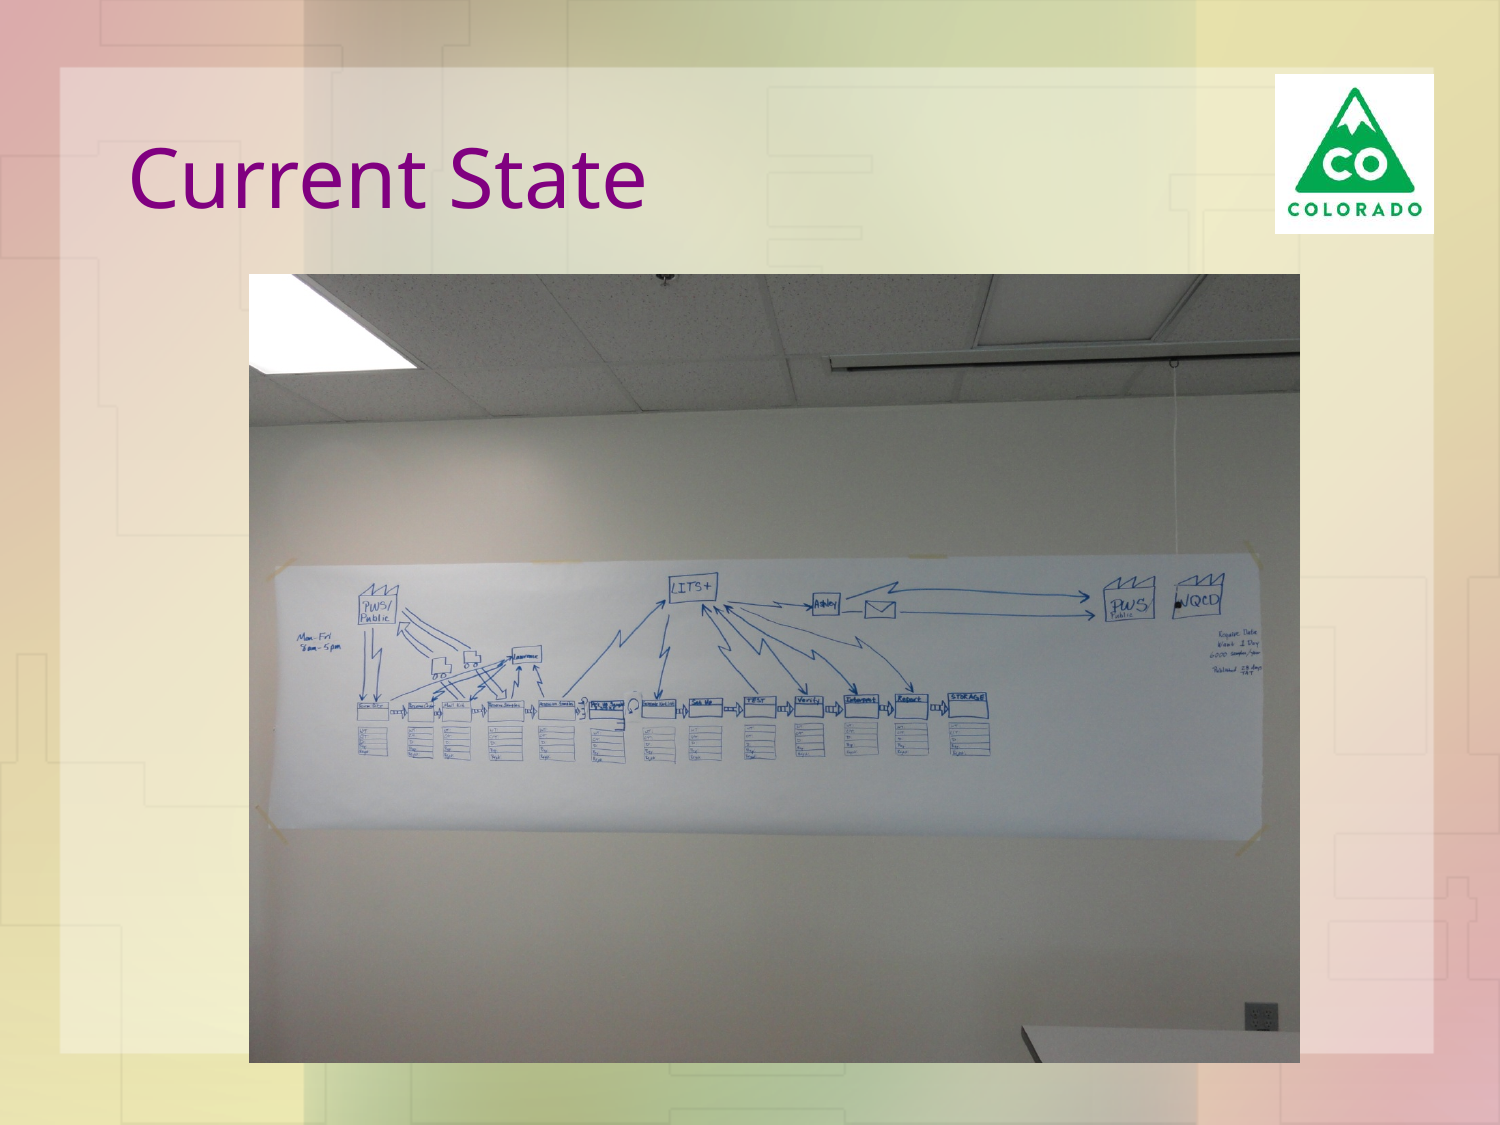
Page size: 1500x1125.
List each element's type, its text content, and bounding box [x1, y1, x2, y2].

title Current State [112, 99, 1388, 251]
picture [0, 0, 1500, 1125]
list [249, 274, 1301, 1063]
